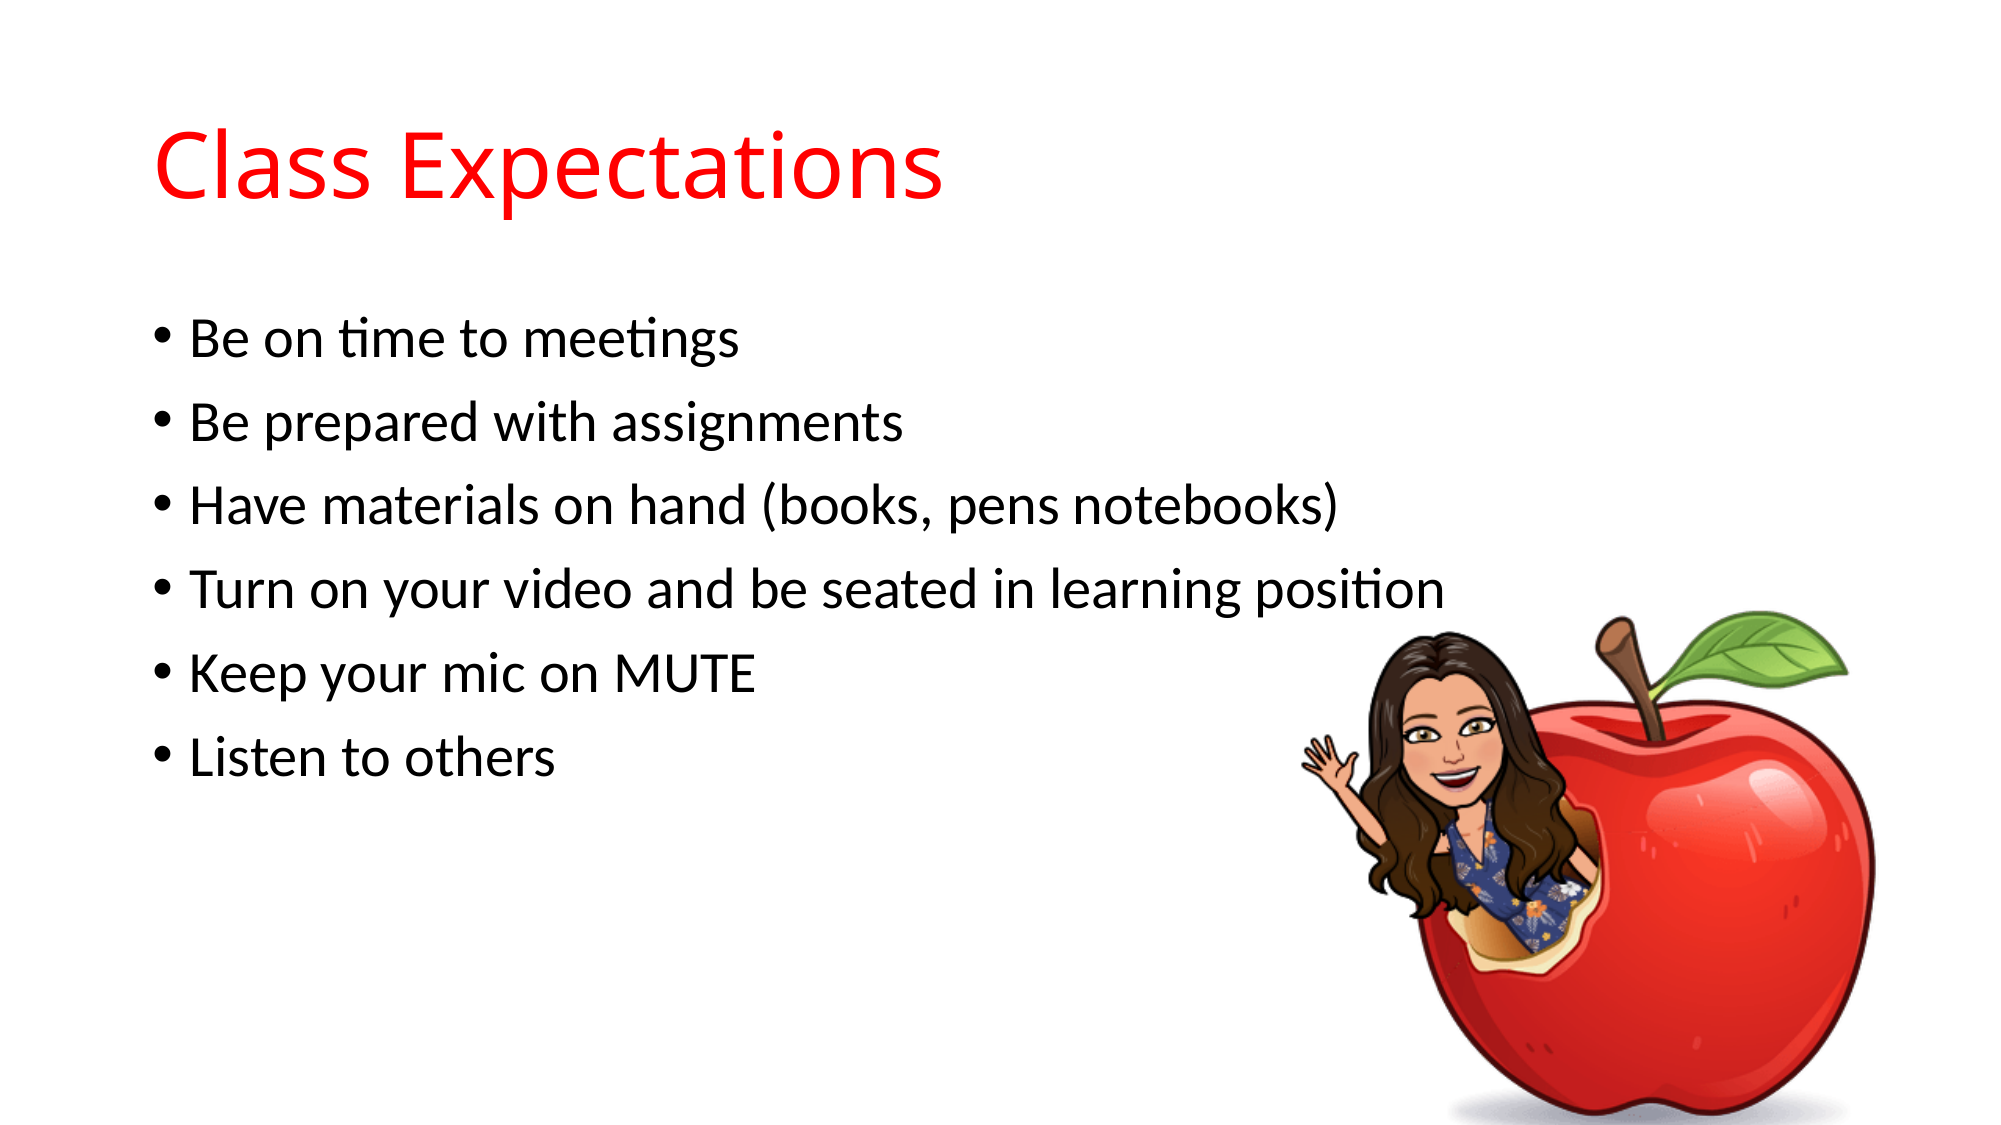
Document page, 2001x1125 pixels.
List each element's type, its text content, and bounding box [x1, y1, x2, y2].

title Class Expectations [137, 59, 1863, 278]
picture [1264, 530, 1887, 1125]
list Be on time to meetings Be prepared with assignments Have materials on hand (books, pens notebooks) Turn on your video and be seated in learning position Keep your mic on MUTE Listen to others [137, 299, 1863, 1014]
